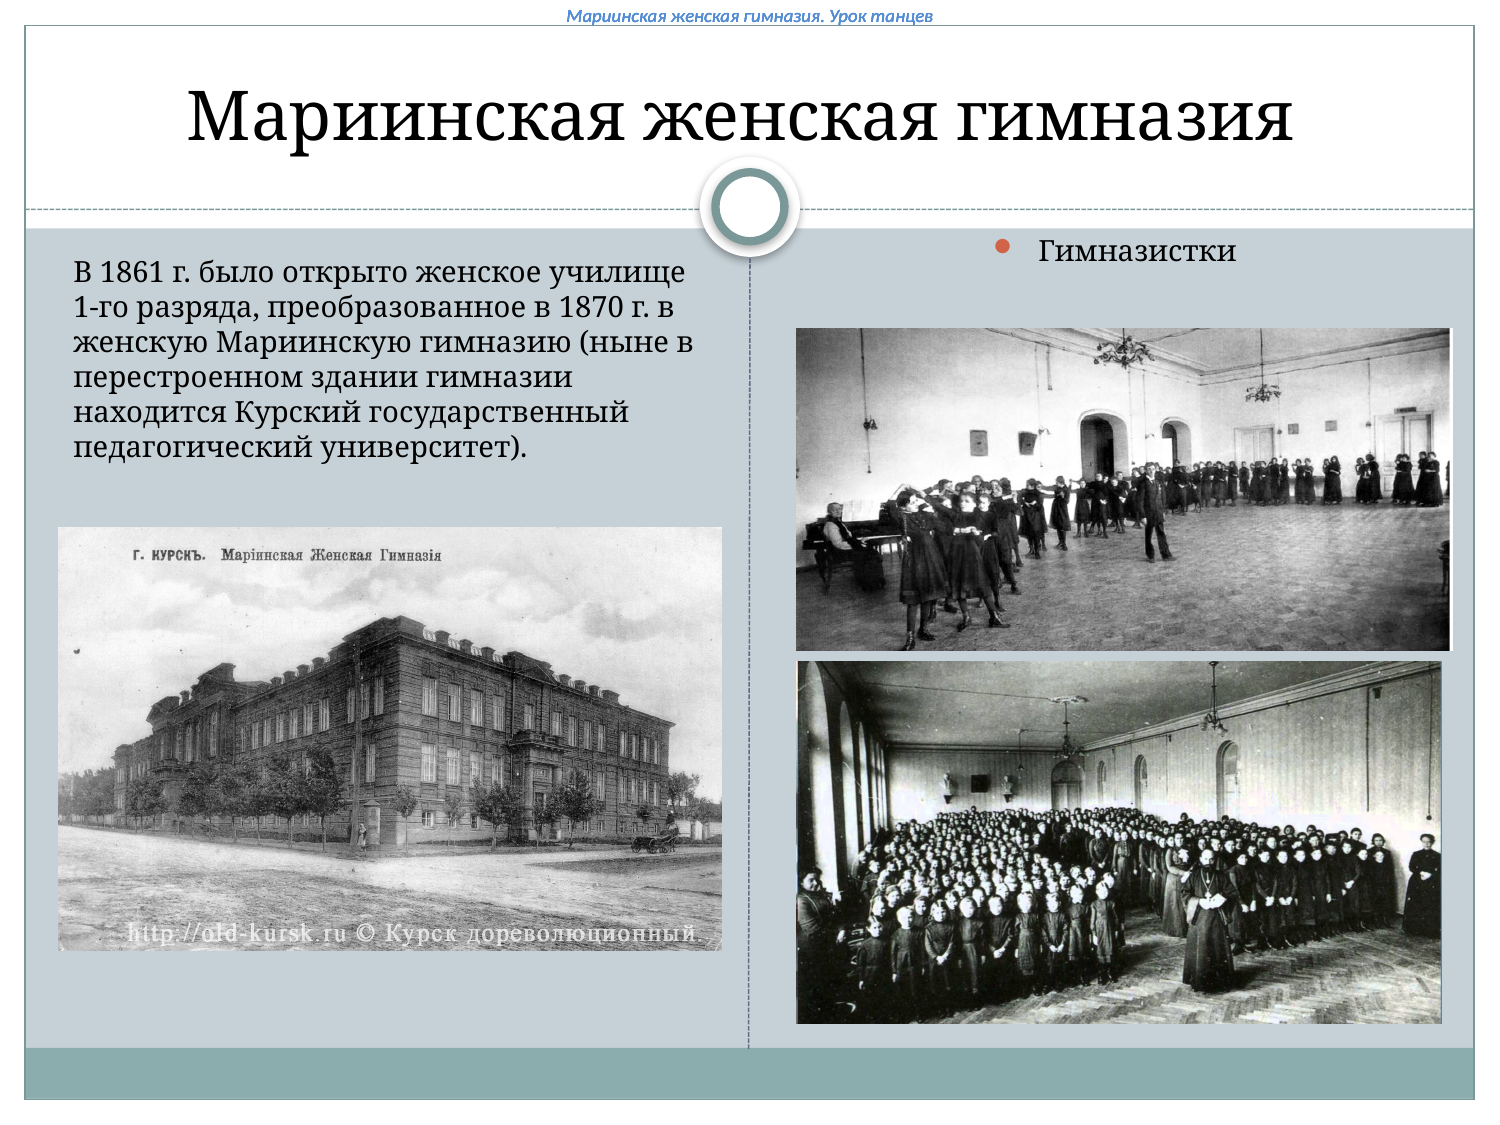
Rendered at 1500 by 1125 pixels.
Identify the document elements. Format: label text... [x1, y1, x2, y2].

picture [796, 661, 1442, 1025]
list Гимназистки [787, 224, 1450, 993]
title Мариинская женская гимназия [49, 37, 1450, 162]
picture [796, 327, 1453, 651]
text_box В 1861 г. было открыто женское училище 1-го разряда, преобразованное в 1870 г. в женскую Мариинскую гимназию (ныне в перестроенном здании гимназии находится Курский государственный педагогический университет). [58, 246, 727, 471]
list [58, 527, 722, 951]
text_box Мариинская женская гимназия. Урок танцев [551, 0, 949, 79]
